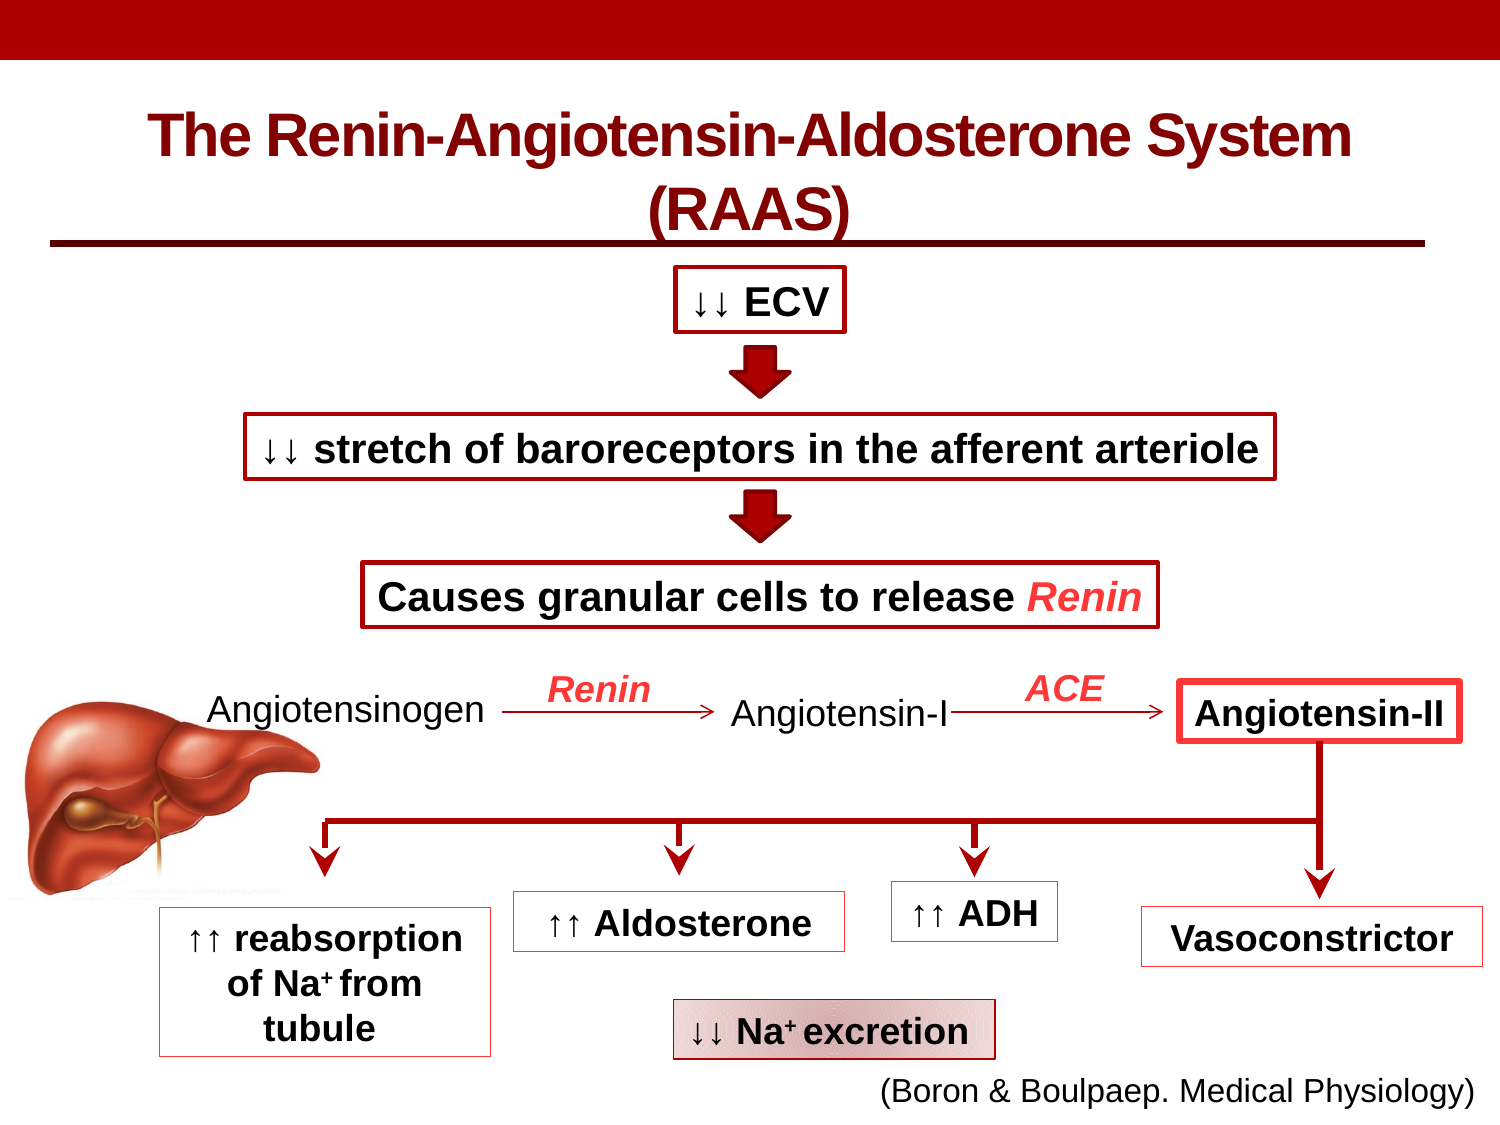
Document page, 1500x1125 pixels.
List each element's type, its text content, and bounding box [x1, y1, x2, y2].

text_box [324, 741, 1320, 900]
text_box Vasoconstrictor [1141, 906, 1483, 967]
picture [10, 692, 324, 900]
text_box ↑↑ ADH [891, 907, 1058, 942]
text_box ↑↑ Aldosterone [513, 907, 845, 952]
text_box ↑↑ reabsorption of Na+ from tubule [159, 907, 491, 1057]
text_box Causes granular cells to release Renin [360, 560, 1160, 629]
text_box (Boron & Boulpaep. Medical Physiology) [865, 1062, 1492, 1117]
text_box ↓↓ ECV [673, 265, 847, 334]
text_box [728, 345, 792, 399]
text_box ↓↓ stretch of baroreceptors in the afferent arteriole [243, 412, 1277, 481]
text_box The Renin-Angiotensin-Aldosterone System (RAAS) [74, 87, 1425, 240]
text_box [189, 656, 1462, 743]
text_box ↓↓ Na+ excretion [673, 999, 996, 1060]
text_box [728, 489, 792, 544]
